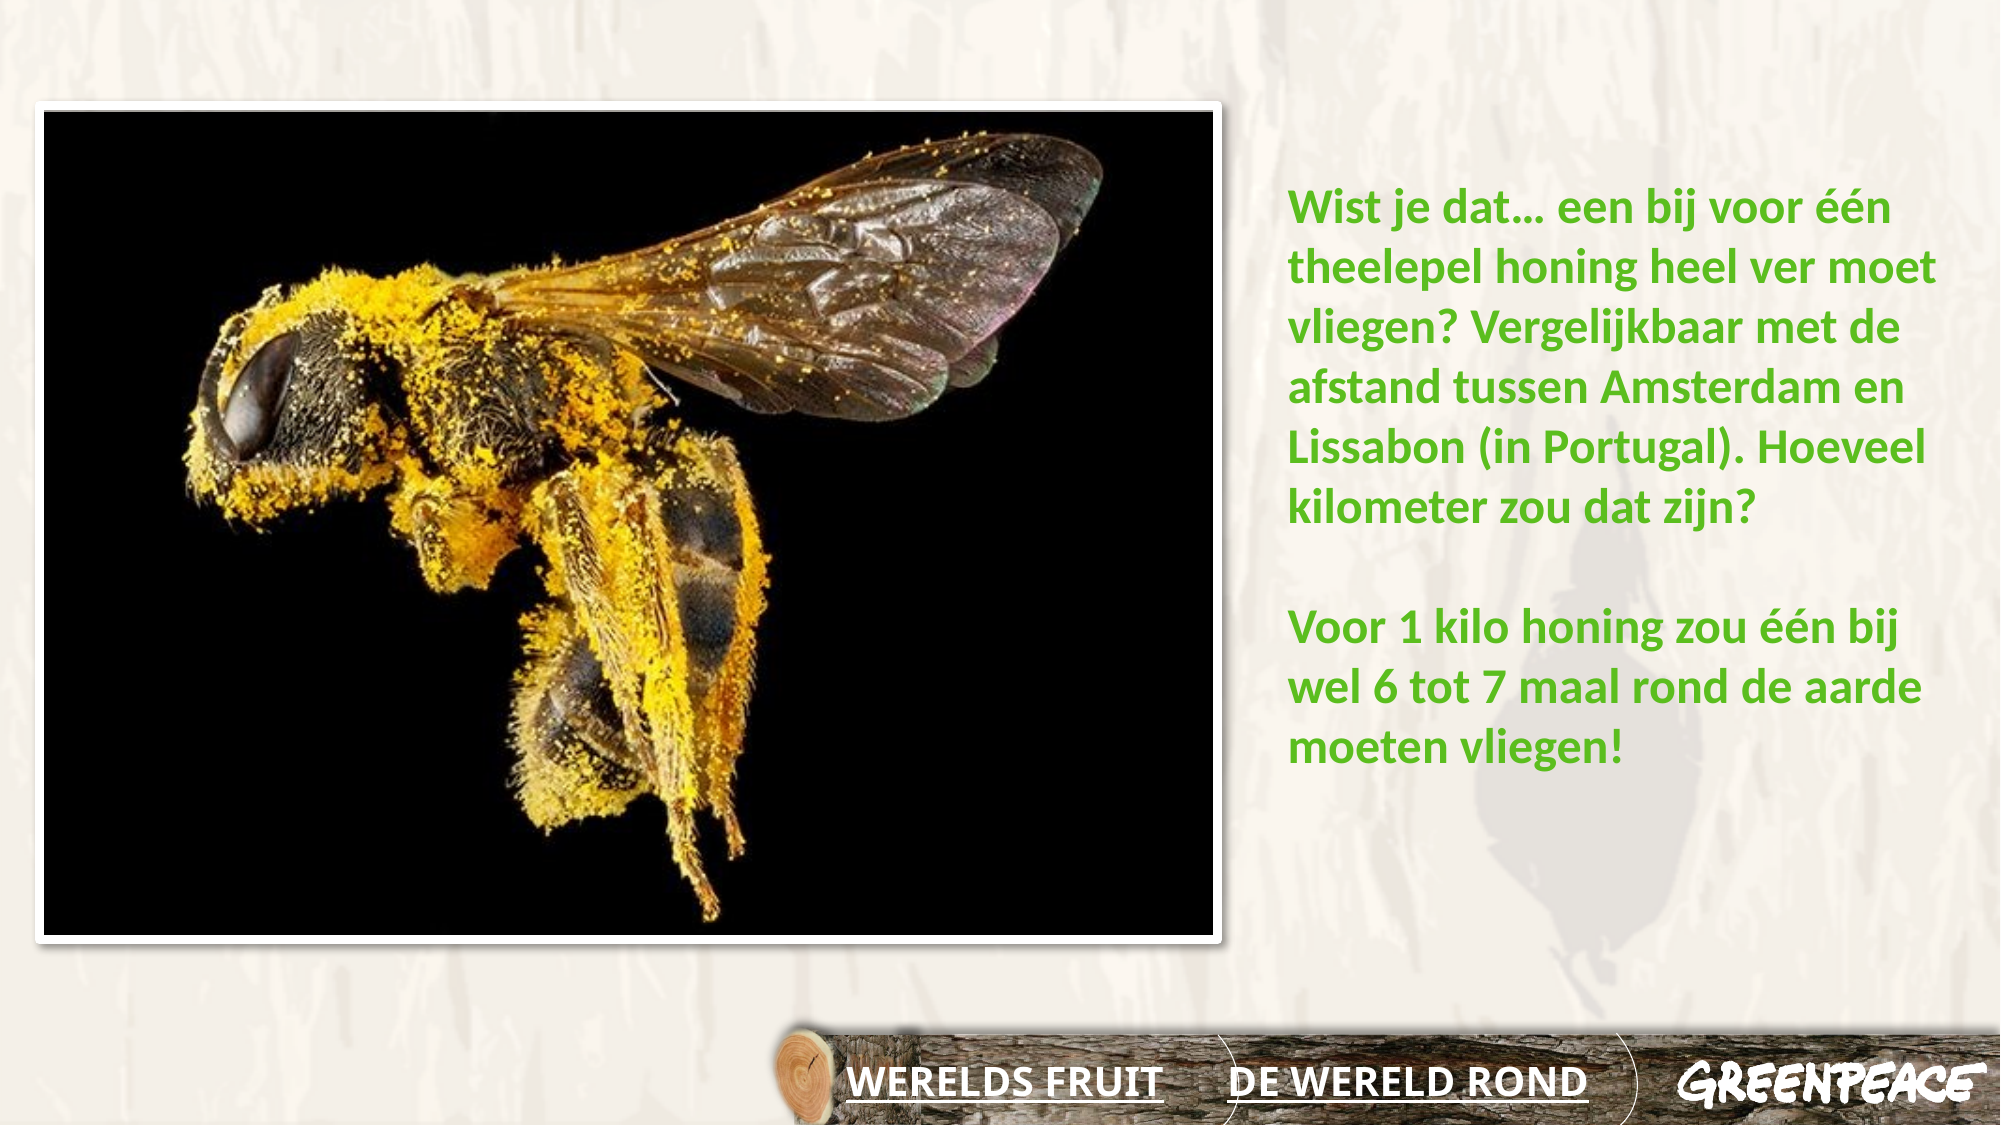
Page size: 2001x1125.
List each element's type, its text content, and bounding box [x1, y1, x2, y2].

picture [0, 0, 2001, 1125]
text_box Wist je dat… een bij voor één theelepel honing heel ver moet vliegen? Vergelijkbaar met de afstand tussen Amsterdam en Lissabon (in Portugal). Hoeveel kilometer zou dat zijn? Voor 1 kilo honing zou één bij wel 6 tot 7 maal rond de aarde moeten vliegen! [1272, 166, 1989, 872]
